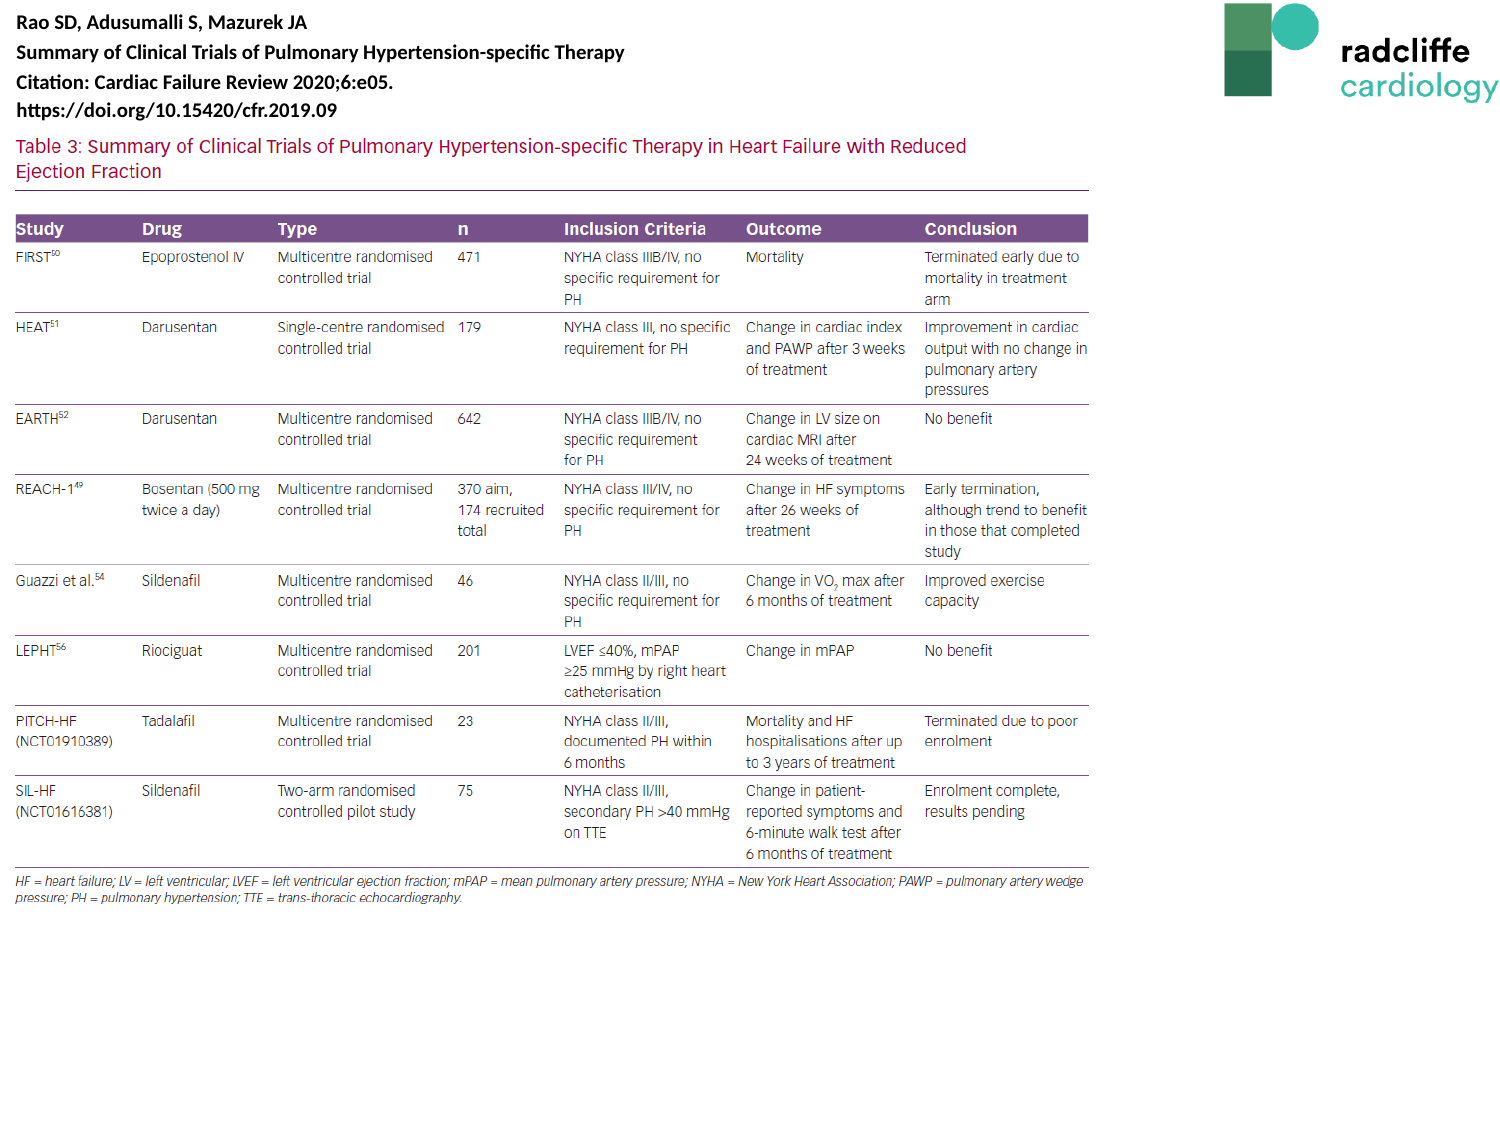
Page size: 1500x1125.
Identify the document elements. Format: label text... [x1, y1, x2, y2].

picture [1224, 1, 1499, 104]
text_box https://doi.org/10.15420/cfr.2019.09 [1, 89, 1500, 129]
picture [1, 124, 1096, 927]
text_box Summary of Clinical Trials of Pulmonary Hypertension-specific Therapy [1, 31, 1224, 60]
text_box Citation: Cardiac Failure Review 2020;6:e05. [1, 60, 1224, 89]
text_box Rao SD, Adusumalli S, Mazurek JA [1, 1, 939, 31]
